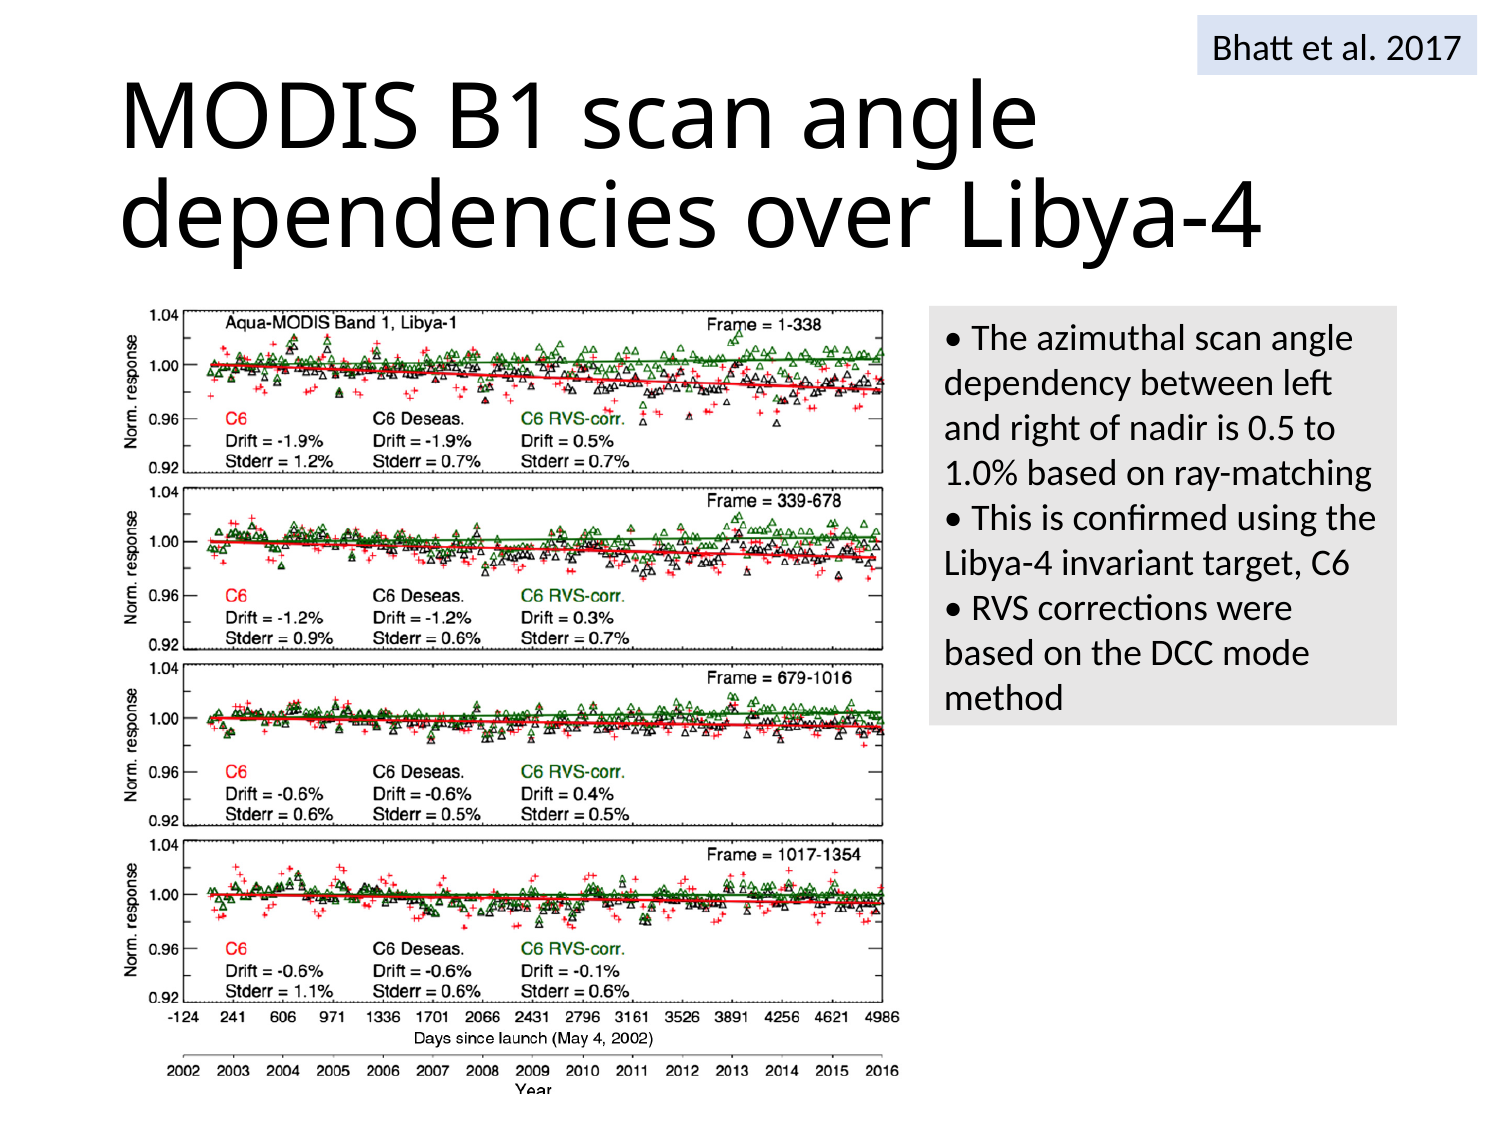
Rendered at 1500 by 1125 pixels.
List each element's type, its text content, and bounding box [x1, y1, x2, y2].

title MODIS B1 scan angle dependencies over Libya-4 [103, 59, 1397, 278]
text_box Bhatt et al. 2017 [1197, 15, 1478, 75]
text_box • The azimuthal scan angle dependency between left and right of nadir is 0.5 to 1.0% based on ray-matching • This is confirmed using the Libya-4 invariant target, C6 • RVS corrections were based on the DCC mode method [929, 305, 1397, 726]
picture [103, 291, 906, 1094]
